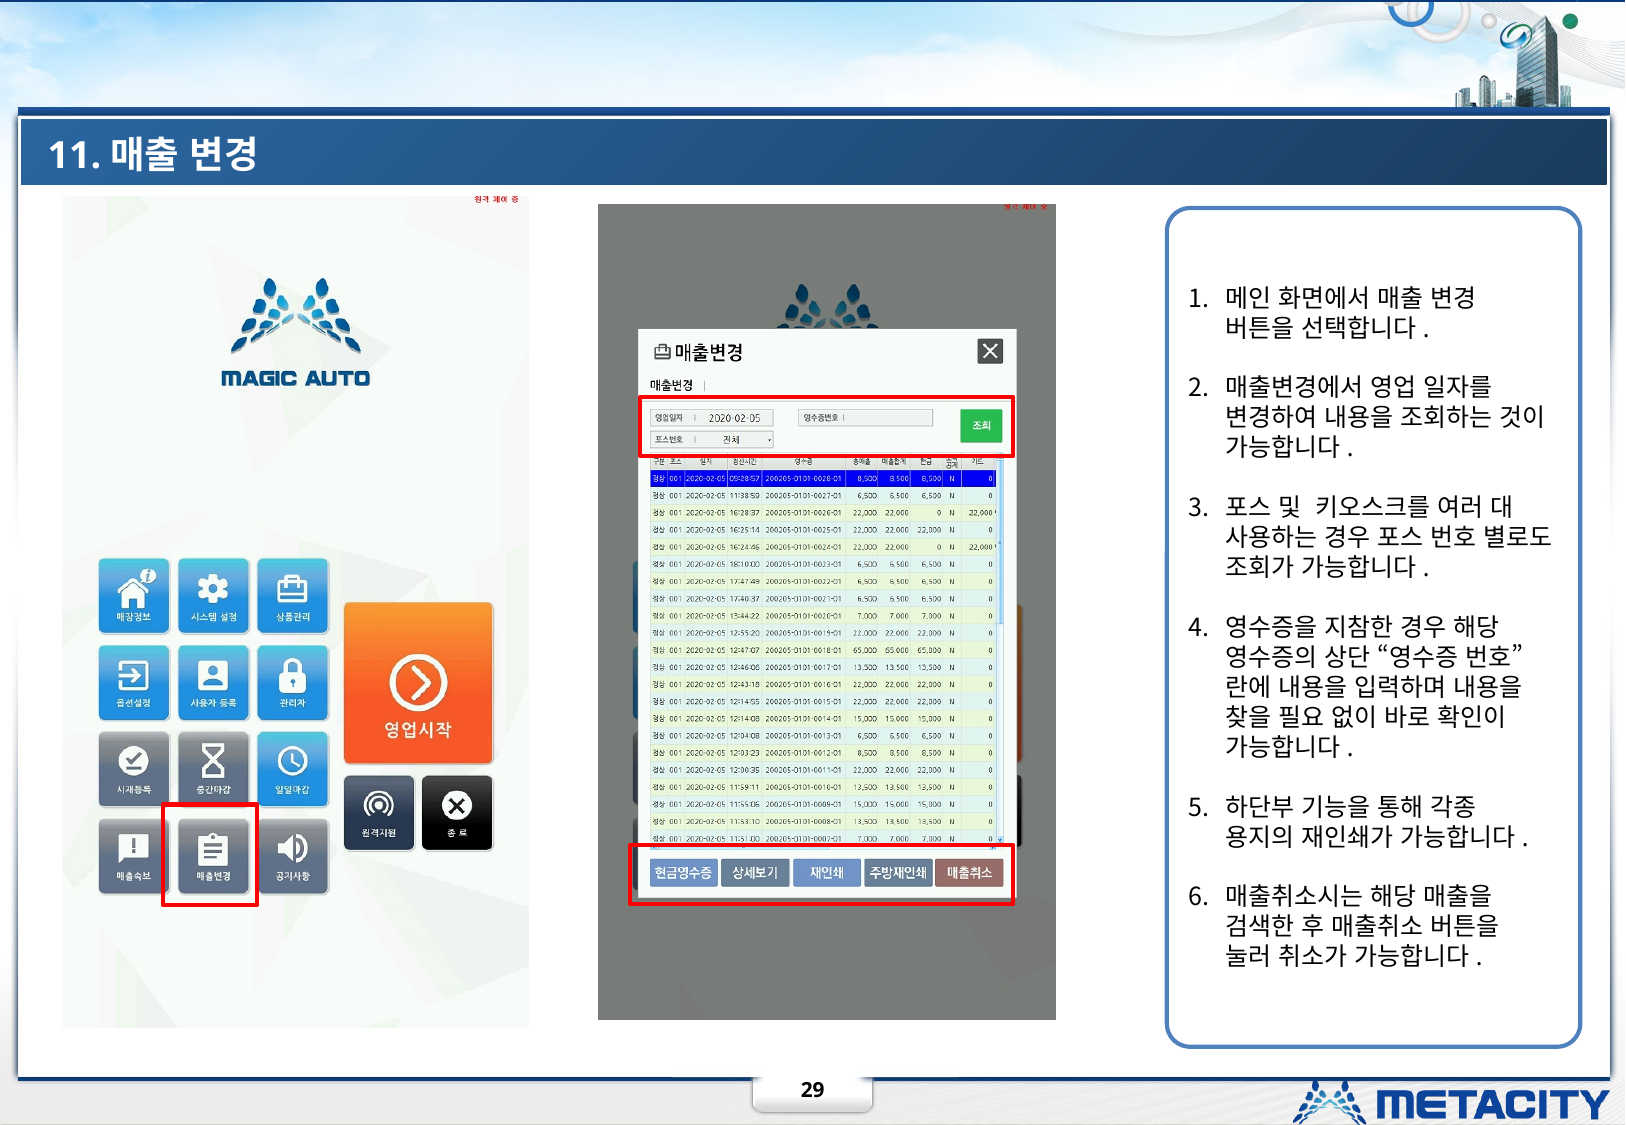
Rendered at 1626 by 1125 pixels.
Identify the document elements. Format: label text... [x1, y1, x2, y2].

text_box 11.매출 변경 [33, 123, 274, 184]
picture [0, 0, 1625, 1125]
text_box 메인 화면에서 매출 변경 버튼을 선택합니다. 매출변경에서 영업 일자를 변경하여 내용을 조회하는 것이 가능합니다. 포스 및 키오스크를 여러 대 사용하는 경우 포스 번호 별로도 조회가 가능합니다. 영수증을 지참한 경우 해당 영수증의 상단 “영수증 번호” 란에 내용을 입력하며 내용을 찾을 필요 없이 바로 확인이 가능합니다. 하단부 기능을 통해 각종 용지의 재인쇄가 가능합니다. 매출취소시는 해당 매출을 검색한 후 매출취소 버튼을 눌러 취소가 가능합니다. [1164, 205, 1583, 1049]
